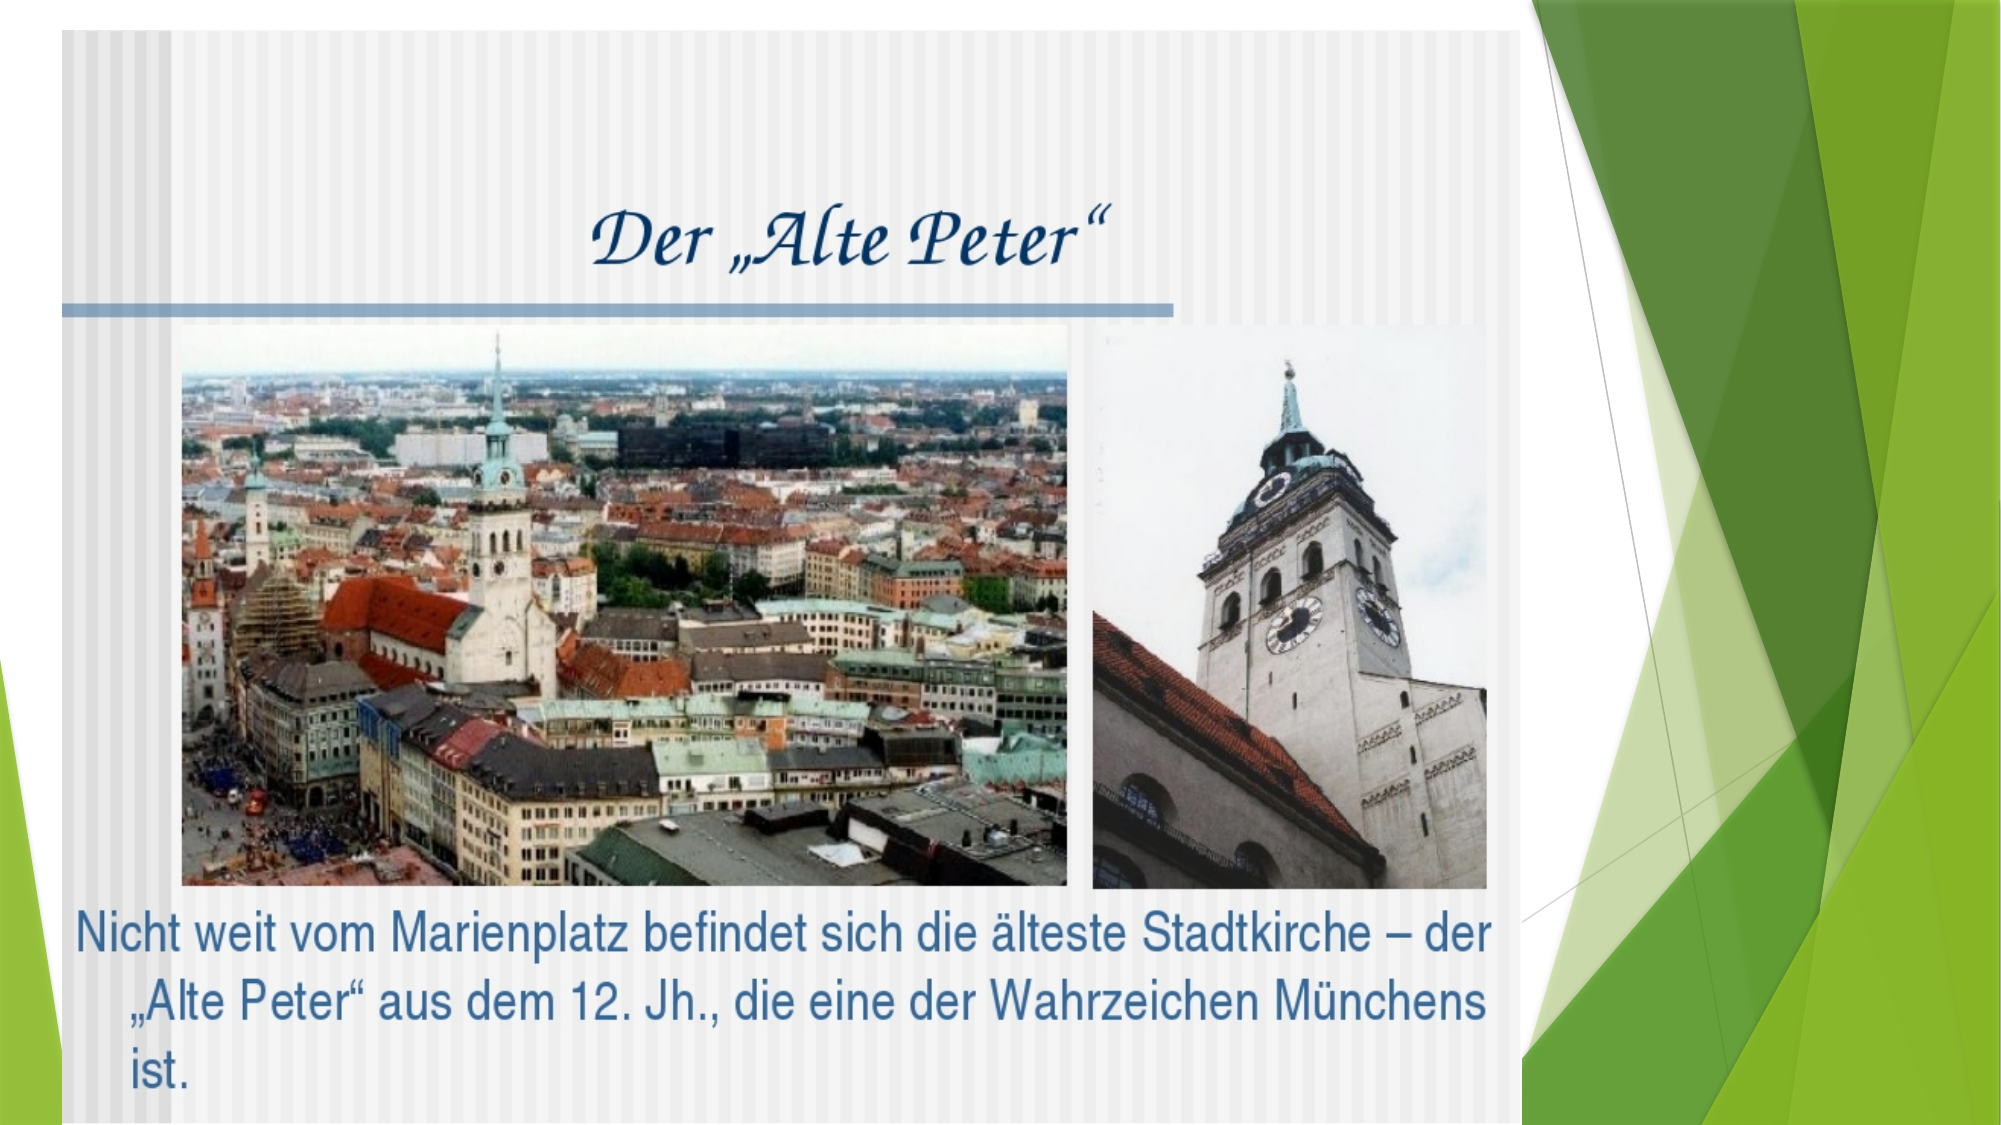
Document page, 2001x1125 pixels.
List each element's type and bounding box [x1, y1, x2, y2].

list [61, 30, 1522, 1125]
